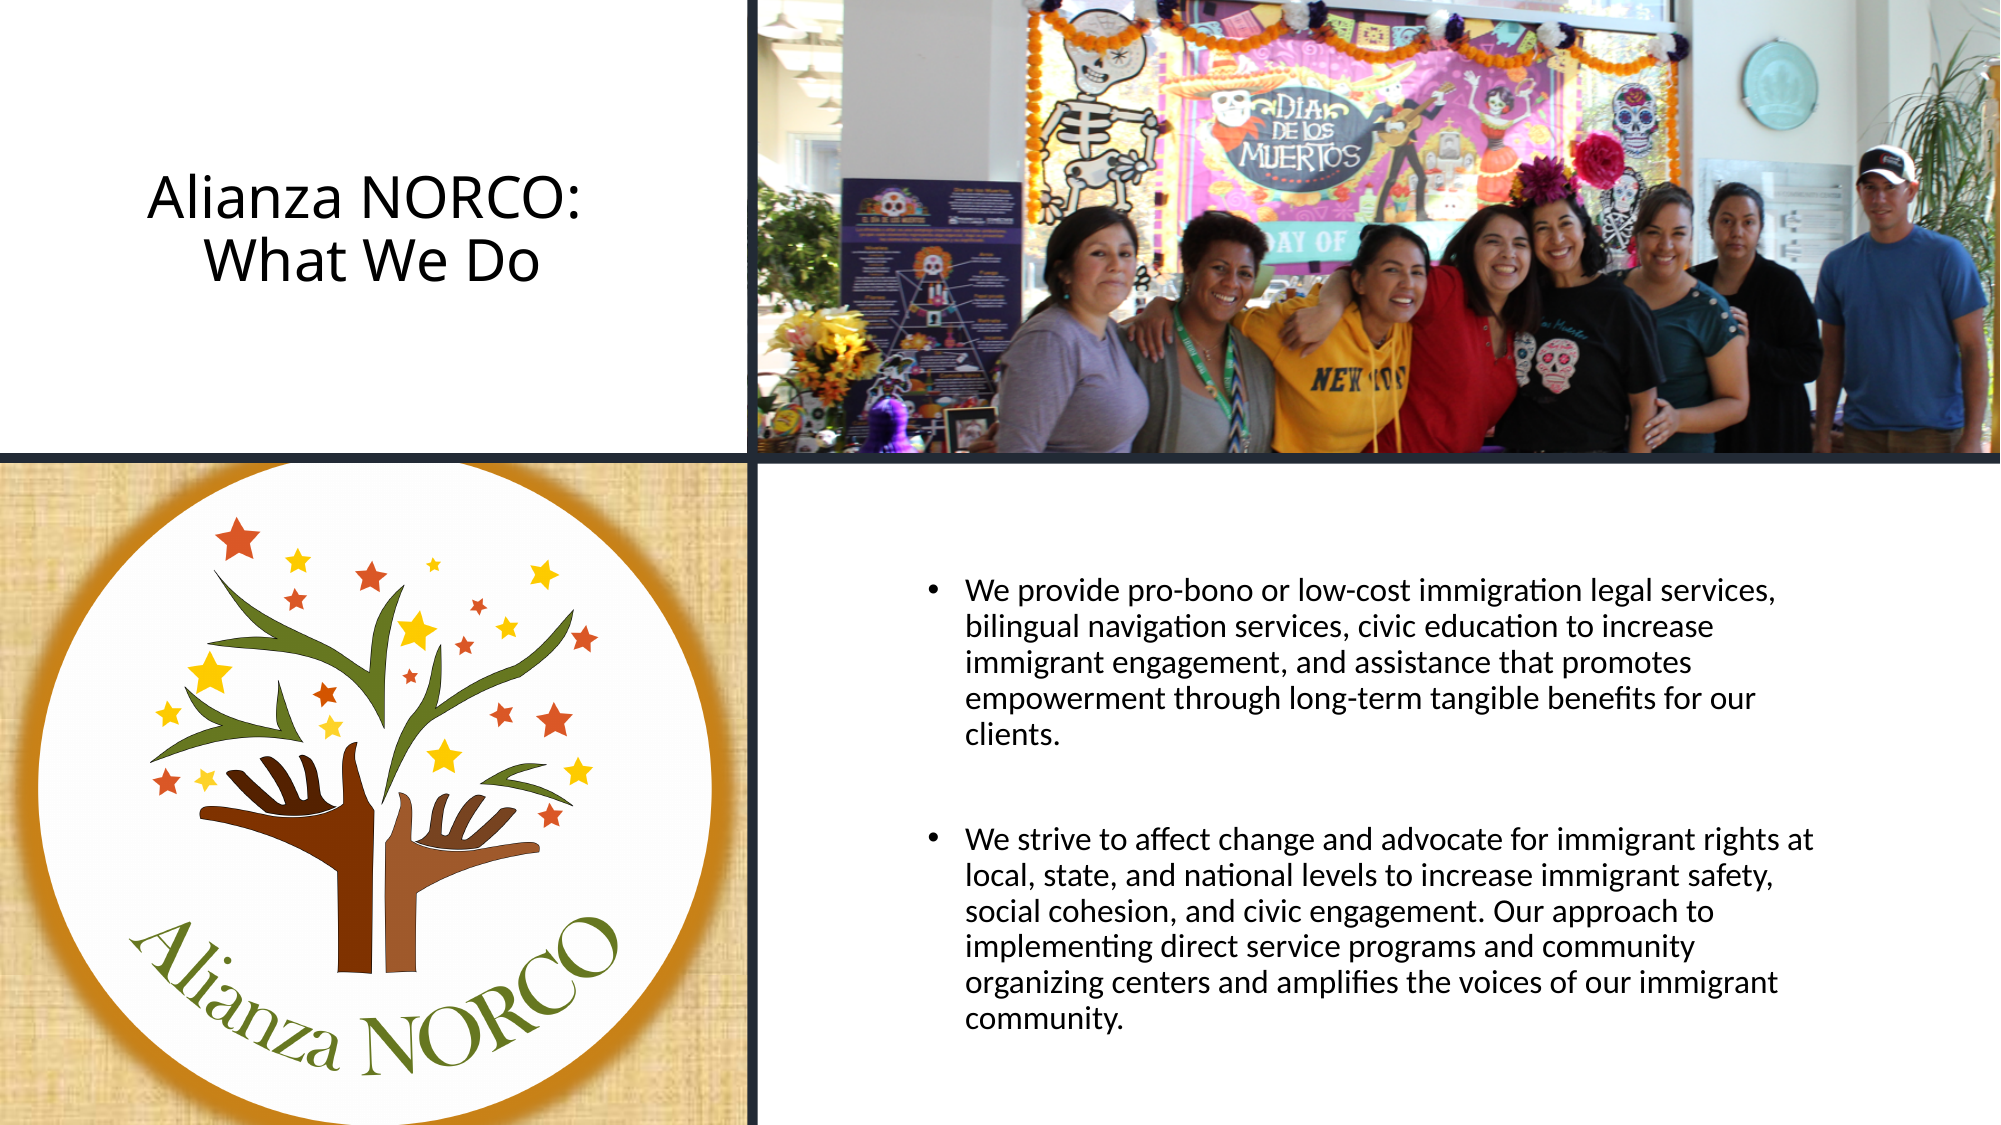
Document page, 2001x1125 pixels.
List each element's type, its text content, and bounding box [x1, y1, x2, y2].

text_box [0, 0, 746, 452]
text_box We provide pro-bono or low-cost immigration legal services, bilingual navigation services, civic education to increase immigrant engagement, and assistance that promotes empowerment through long-term tangible benefits for our clients. We strive to affect change and advocate for immigrant rights at local, state, and national levels to increase immigrant safety, social cohesion, and civic engagement. Our approach to implementing direct service programs and community organizing centers and amplifies the voices of our immigrant community. [893, 636, 1836, 1022]
text_box [759, 454, 2000, 465]
text_box [746, 0, 759, 1125]
picture [747, 0, 2000, 454]
text_box [0, 452, 746, 463]
title Alianza NORCO: What We Do [96, 82, 649, 381]
picture [0, 463, 749, 1125]
text_box [759, 465, 2000, 1125]
